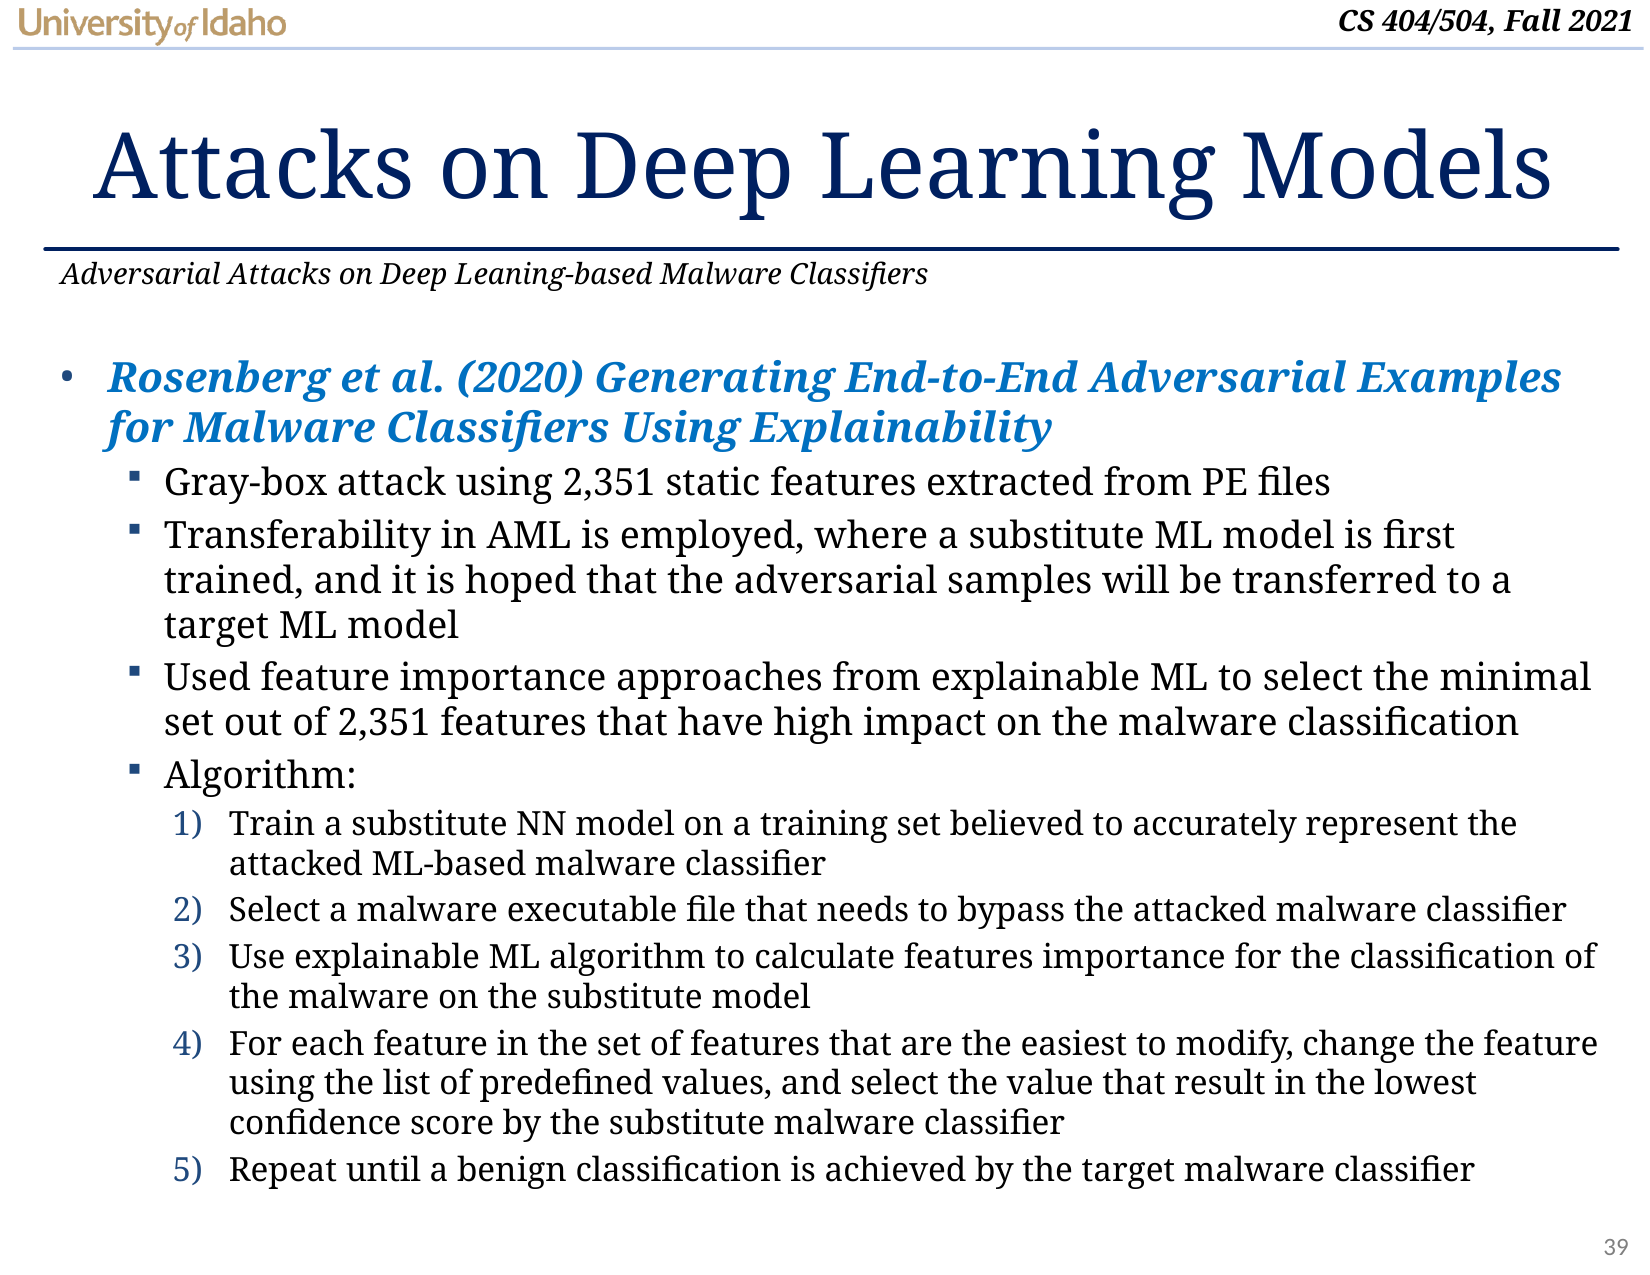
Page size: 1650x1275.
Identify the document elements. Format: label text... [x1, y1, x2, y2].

picture [19, 8, 286, 46]
list Adversarial Attacks on Deep Leaning-based Malware Classifiers [45, 247, 1062, 306]
list Rosenberg et al. (2020) Generating End-to-End Adversarial Examples for Malware Classifiers Using Explainability Gray-box attack using 2,351 static features extracted from PE files Transferability in AML is employed, where a substitute ML model is first trained, and it is hoped that the adversarial samples will be transferred to a target ML model Used feature importance approaches from explainable ML to select the minimal set out of 2,351 features that have high impact on the malware classification Algorithm: Train a substitute NN model on a training set believed to accurately represent the attacked ML-based malware classifier Select a malware executable file that needs to bypass the attacked malware classifier Use explainable ML algorithm to calculate features importance for the classification of the malware on the substitute model For each feature in the set of features that are the easiest to modify, change the feature using the list of predefined values, and select the value that result in the lowest confidence score by the substitute malware classifier Repeat until a benign classification is achieved by the target malware classifier [45, 342, 1618, 1224]
title Attacks on Deep Learning Models [0, 75, 1650, 248]
